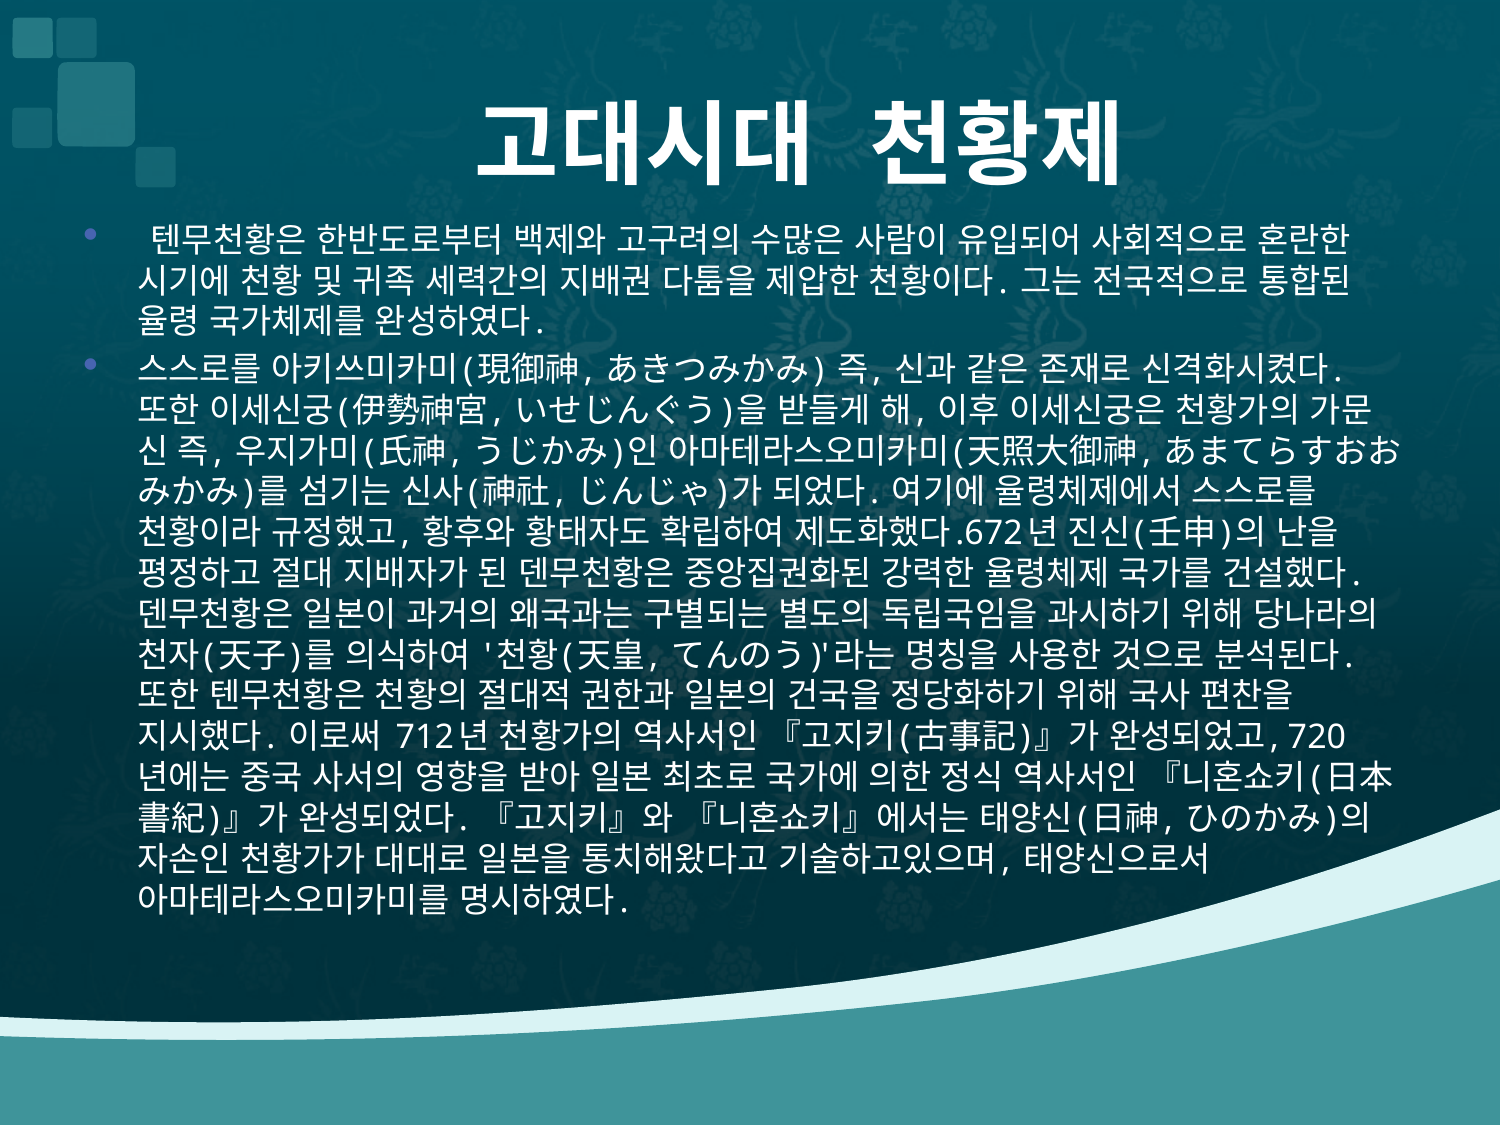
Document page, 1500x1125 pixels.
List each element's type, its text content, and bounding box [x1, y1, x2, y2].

list 텐무천황은 한반도로부터 백제와 고구려의 수많은 사람이 유입되어 사회적으로 혼란한 시기에 천황 및 귀족 세력간의 지배권 다툼을 제압한 천황이다. 그는 전국적으로 통합된 율령 국가체제를 완성하였다. 스스로를 아키쓰미카미(現御神, あきつみかみ) 즉, 신과 같은 존재로 신격화시켰다. 또한 이세신궁(伊勢神宮, いせじんぐう)을 받들게 해, 이후 이세신궁은 천황가의 가문 신 즉, 우지가미(氏神, うじかみ)인 아마테라스오미카미(天照大御神, あまてらすおおみかみ)를 섬기는 신사(神社, じんじゃ)가 되었다. 여기에 율령체제에서 스스로를 천황이라 규정했고, 황후와 황태자도 확립하여 제도화했다.672년 진신(壬申)의 난을 평정하고 절대 지배자가 된 덴무천황은 중앙집권화된 강력한 율령체제 국가를 건설했다. 덴무천황은 일본이 과거의 왜국과는 구별되는 별도의 독립국임을 과시하기 위해 당나라의 천자(天子)를 의식하여 '천황(天皇, てんのう)'라는 명칭을 사용한 것으로 분석된다.또한 텐무천황은 천황의 절대적 권한과 일본의 건국을 정당화하기 위해 국사 편찬을 지시했다. 이로써 712년 천황가의 역사서인 『고지키(古事記)』가 완성되었고, 720년에는 중국 사서의 영향을 받아 일본 최초로 국가에 의한 정식 역사서인 『니혼쇼키(日本書紀)』가 완성되었다. 『고지키』와 『니혼쇼키』에서는 태양신(日神, ひのかみ)의 자손인 천황가가 대대로 일본을 통치해왔다고 기술하고있으며, 태양신으로서 아마테라스오미카미를 명시하였다. [70, 210, 1425, 954]
title 고대시대 천황제 [187, 58, 1414, 223]
